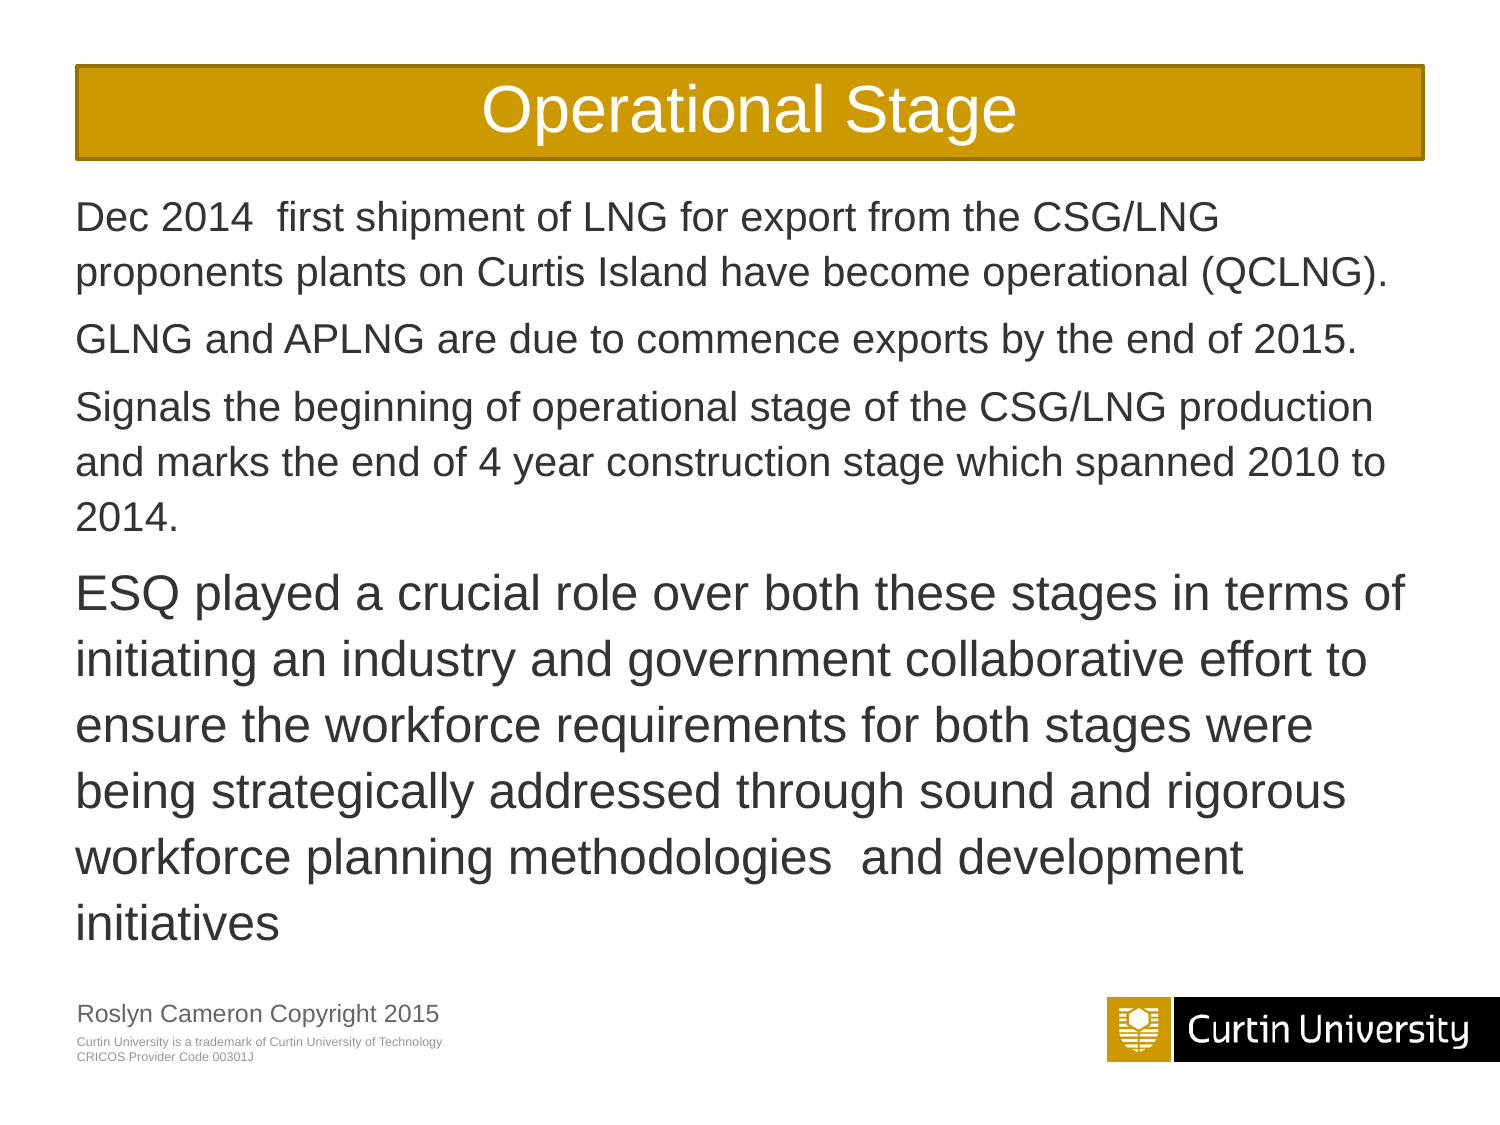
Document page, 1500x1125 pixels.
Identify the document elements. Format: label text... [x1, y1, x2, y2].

text_box Operational Stage [75, 64, 1425, 161]
list Dec 2014 first shipment of LNG for export from the CSG/LNG proponents plants on Curtis Island have become operational (QCLNG). GLNG and APLNG are due to commence exports by the end of 2015. Signals the beginning of operational stage of the CSG/LNG production and marks the end of 4 year construction stage which spanned 2010 to 2014. ESQ played a crucial role over both these stages in terms of initiating an industry and government collaborative effort to ensure the workforce requirements for both stages were being strategically addressed through sound and rigorous workforce planning methodologies and development initiatives [75, 184, 1425, 898]
picture [0, 0, 1500, 1125]
footer Roslyn Cameron Copyright 2015 [76, 996, 644, 1033]
